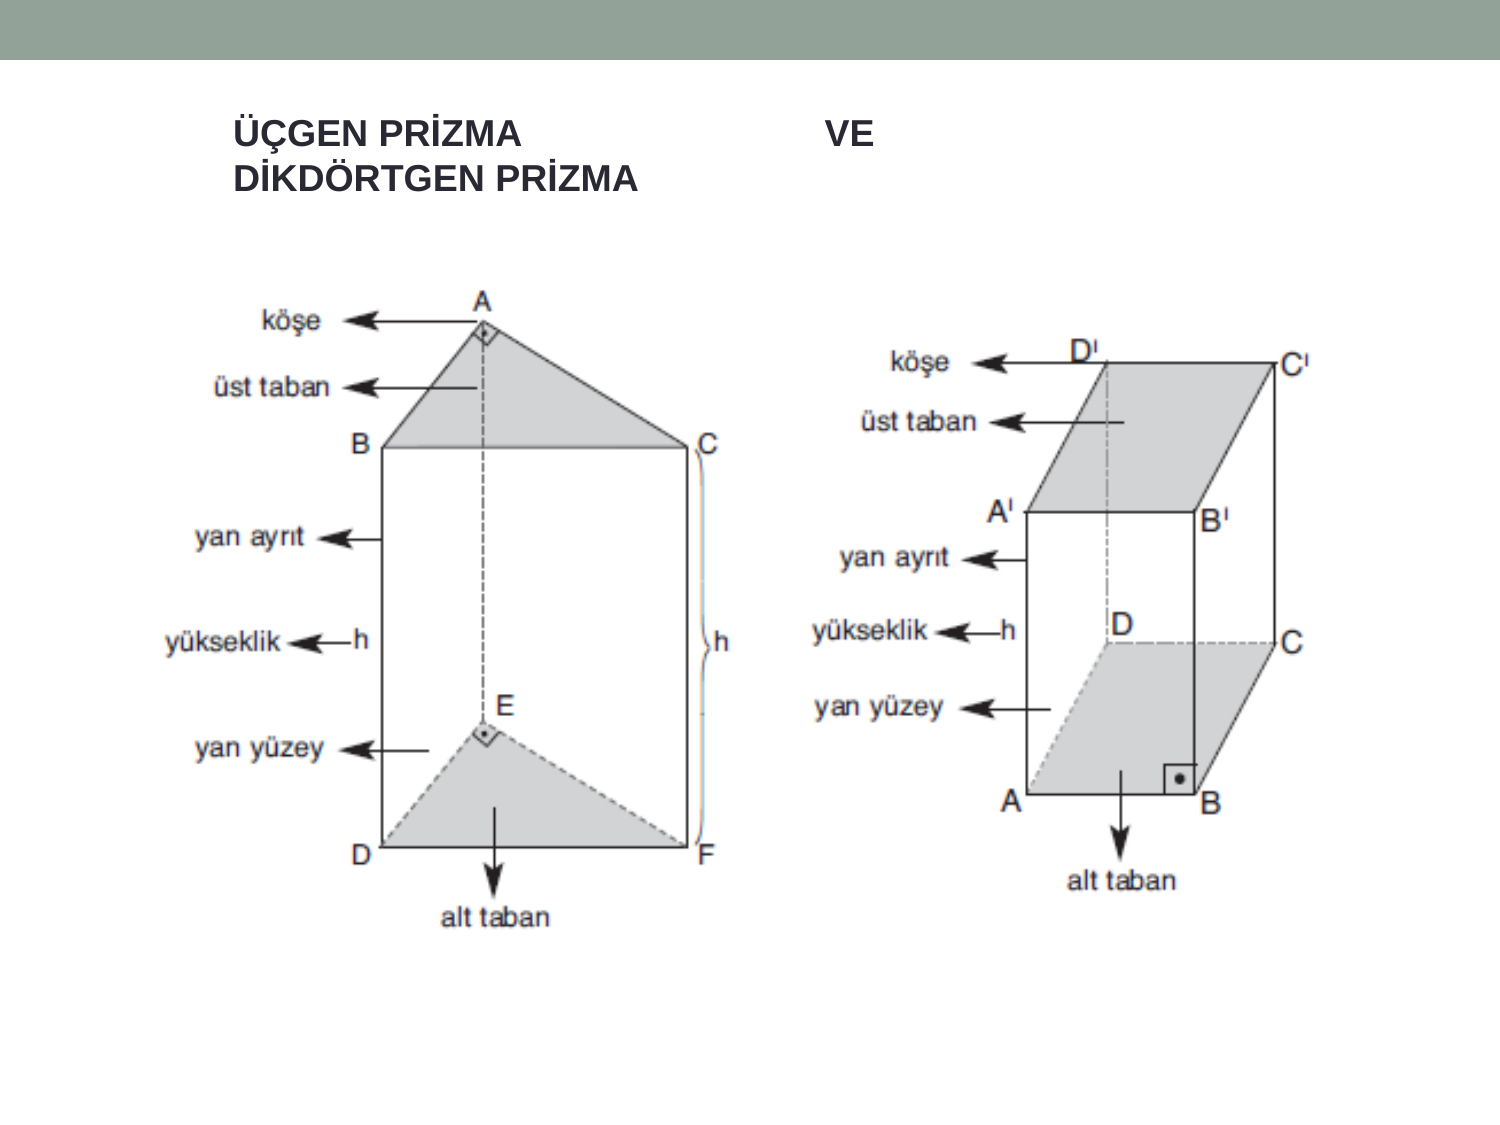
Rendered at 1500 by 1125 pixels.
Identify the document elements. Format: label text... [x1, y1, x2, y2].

text_box ÜÇGEN PRİZMA VE DİKDÖRTGEN PRİZMA [218, 101, 1336, 207]
picture [81, 243, 1337, 941]
